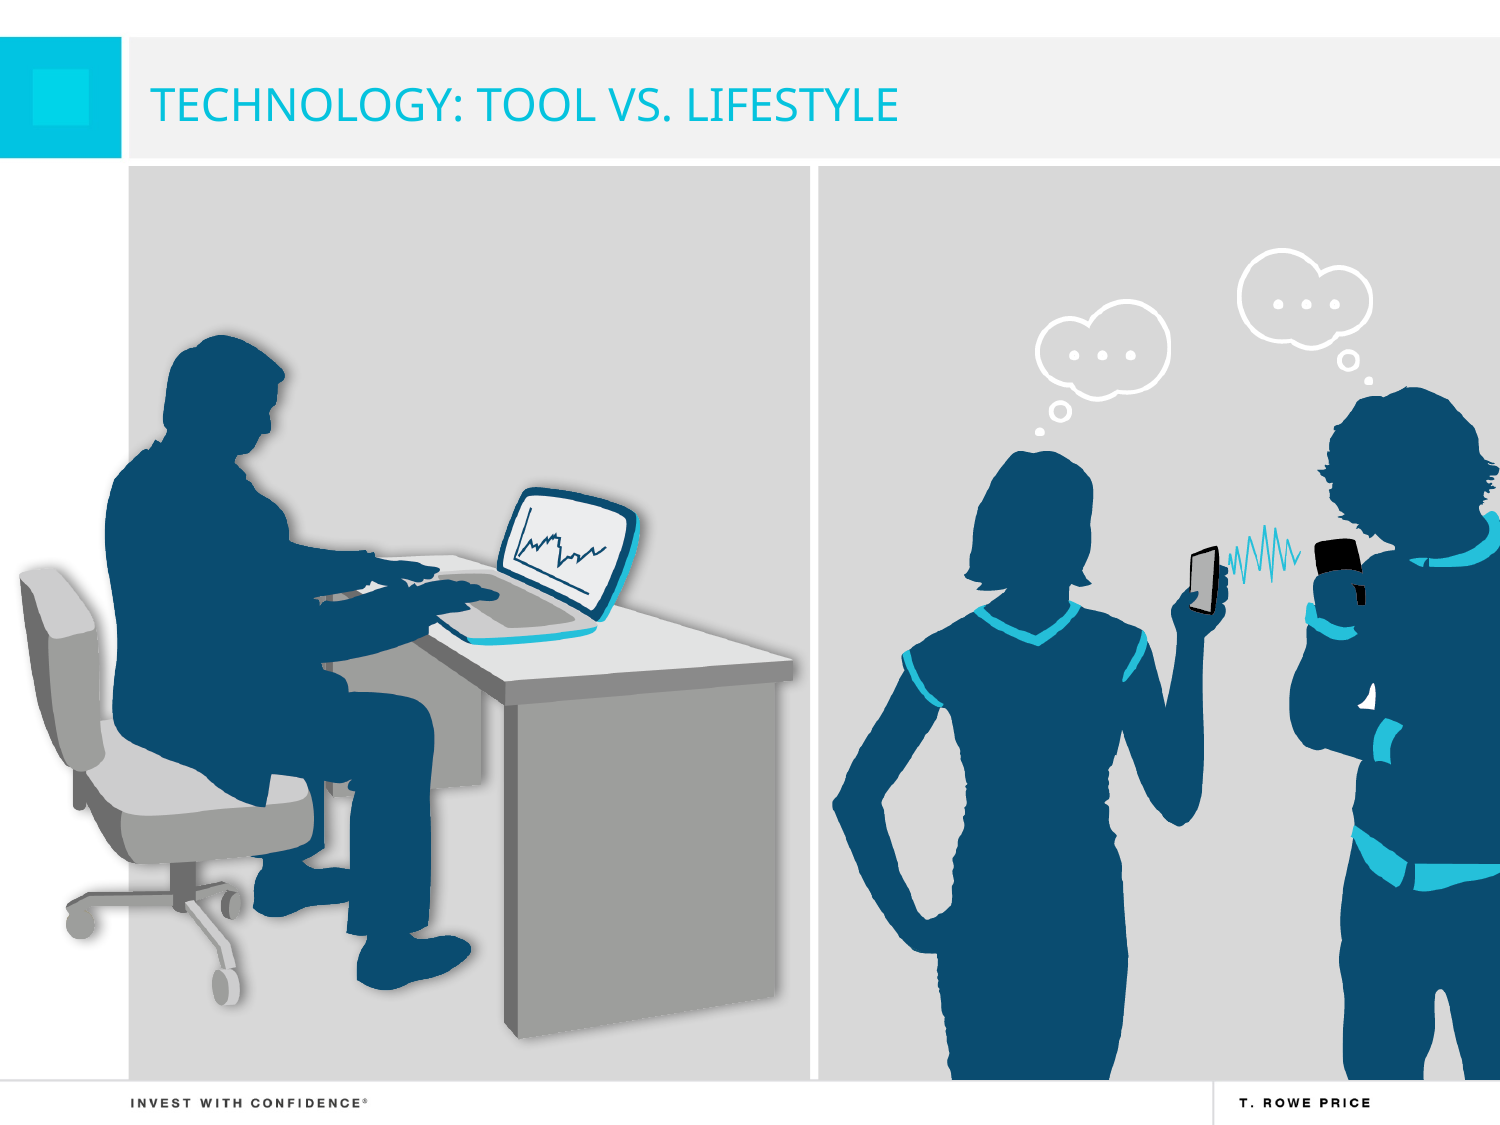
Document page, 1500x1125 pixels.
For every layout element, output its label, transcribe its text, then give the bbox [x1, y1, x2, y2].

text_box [832, 386, 1500, 1081]
picture [1034, 299, 1171, 386]
text_box [818, 165, 1500, 1081]
title Technology: Tool vs. Lifestyle [150, 46, 1375, 169]
picture [1228, 525, 1301, 585]
picture [0, 0, 1500, 1125]
text_box [128, 165, 811, 1081]
picture [1236, 248, 1373, 385]
